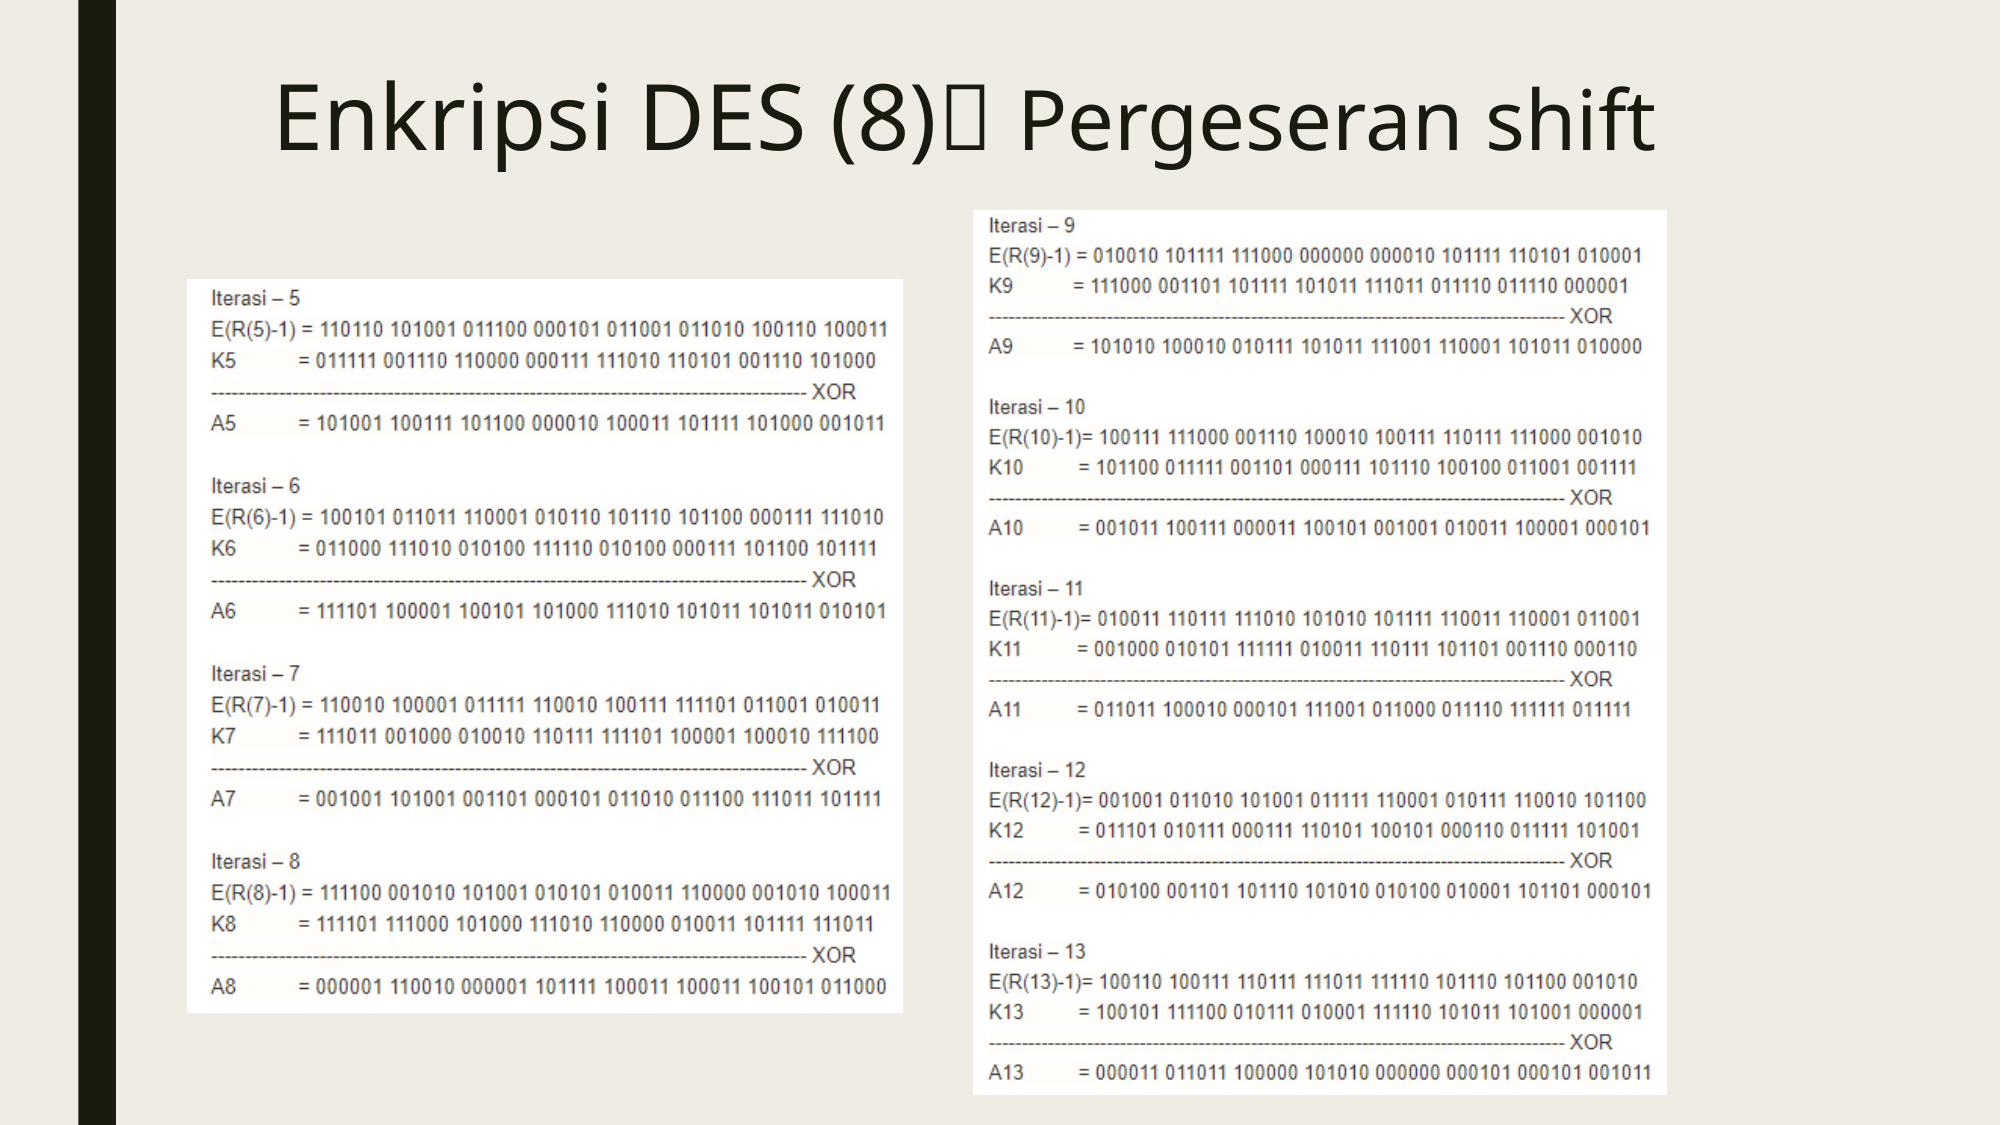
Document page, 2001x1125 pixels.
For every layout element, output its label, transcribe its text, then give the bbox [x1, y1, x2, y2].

picture [186, 279, 903, 1013]
picture [973, 210, 1667, 1095]
title Enkripsi DES (8) Pergeseran shift [257, 64, 1833, 188]
